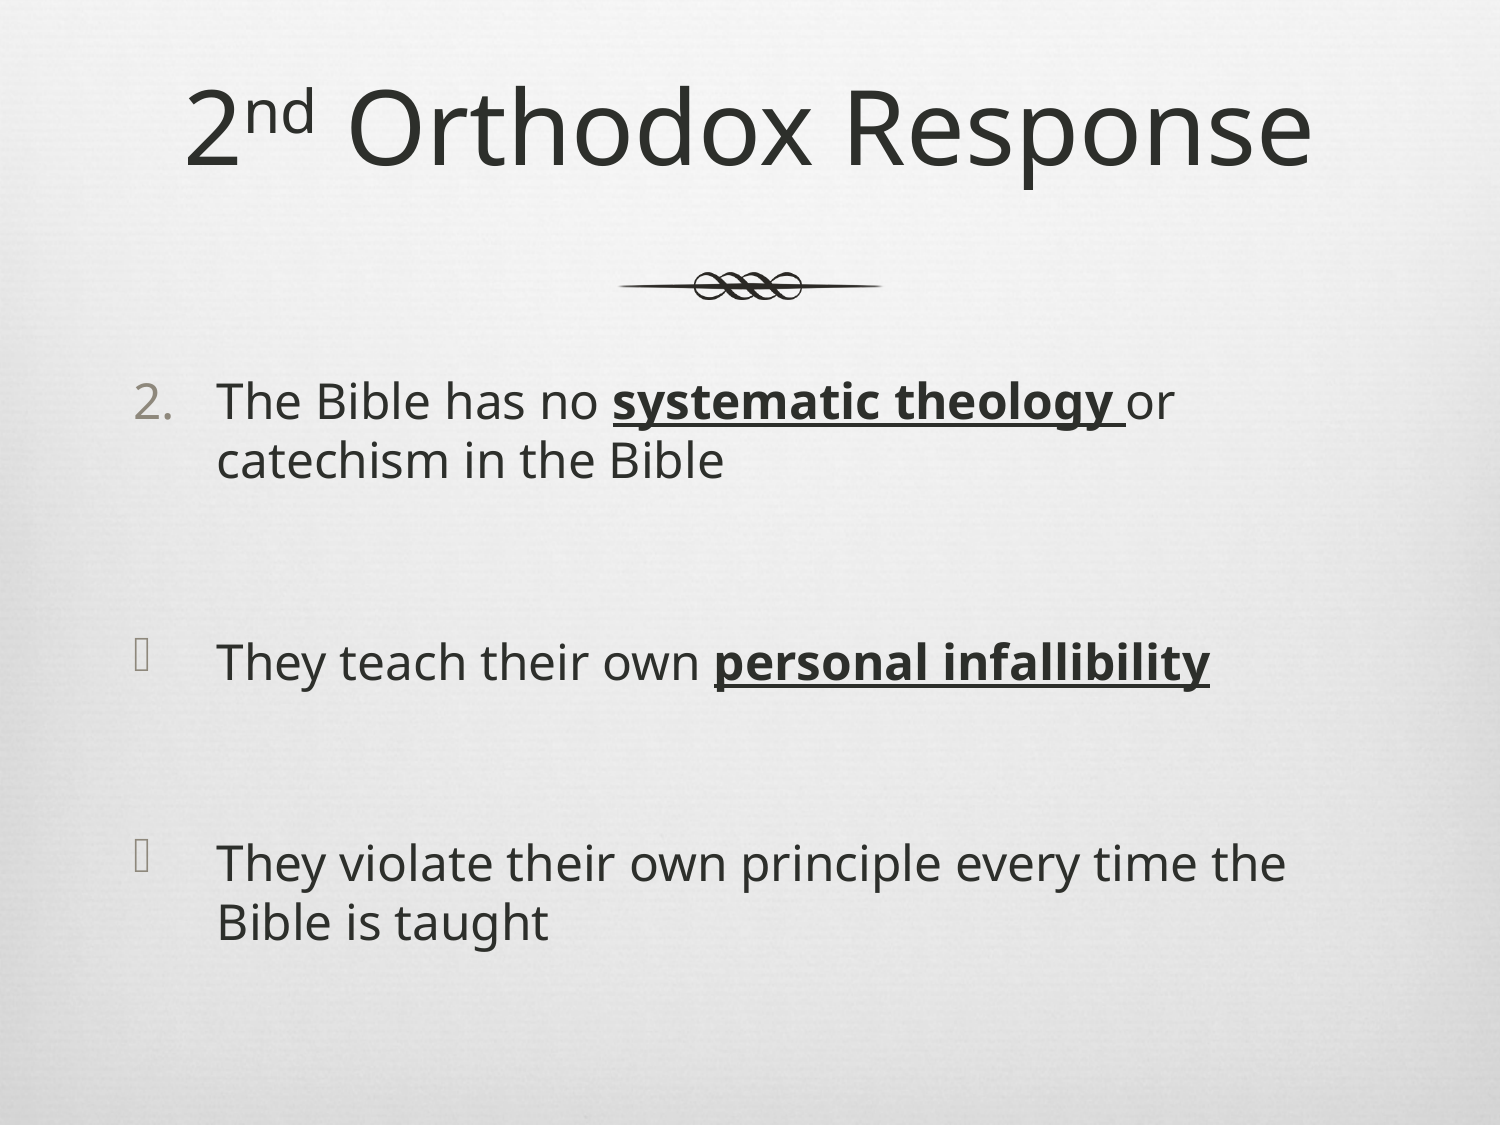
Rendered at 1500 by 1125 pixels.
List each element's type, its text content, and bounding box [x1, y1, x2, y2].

list The Bible has no systematic theology or catechism in the Bible They teach their own personal infallibility They violate their own principle every time the Bible is taught [112, 362, 1388, 963]
title 2nd Orthodox Response [112, 11, 1388, 236]
picture [615, 272, 885, 300]
